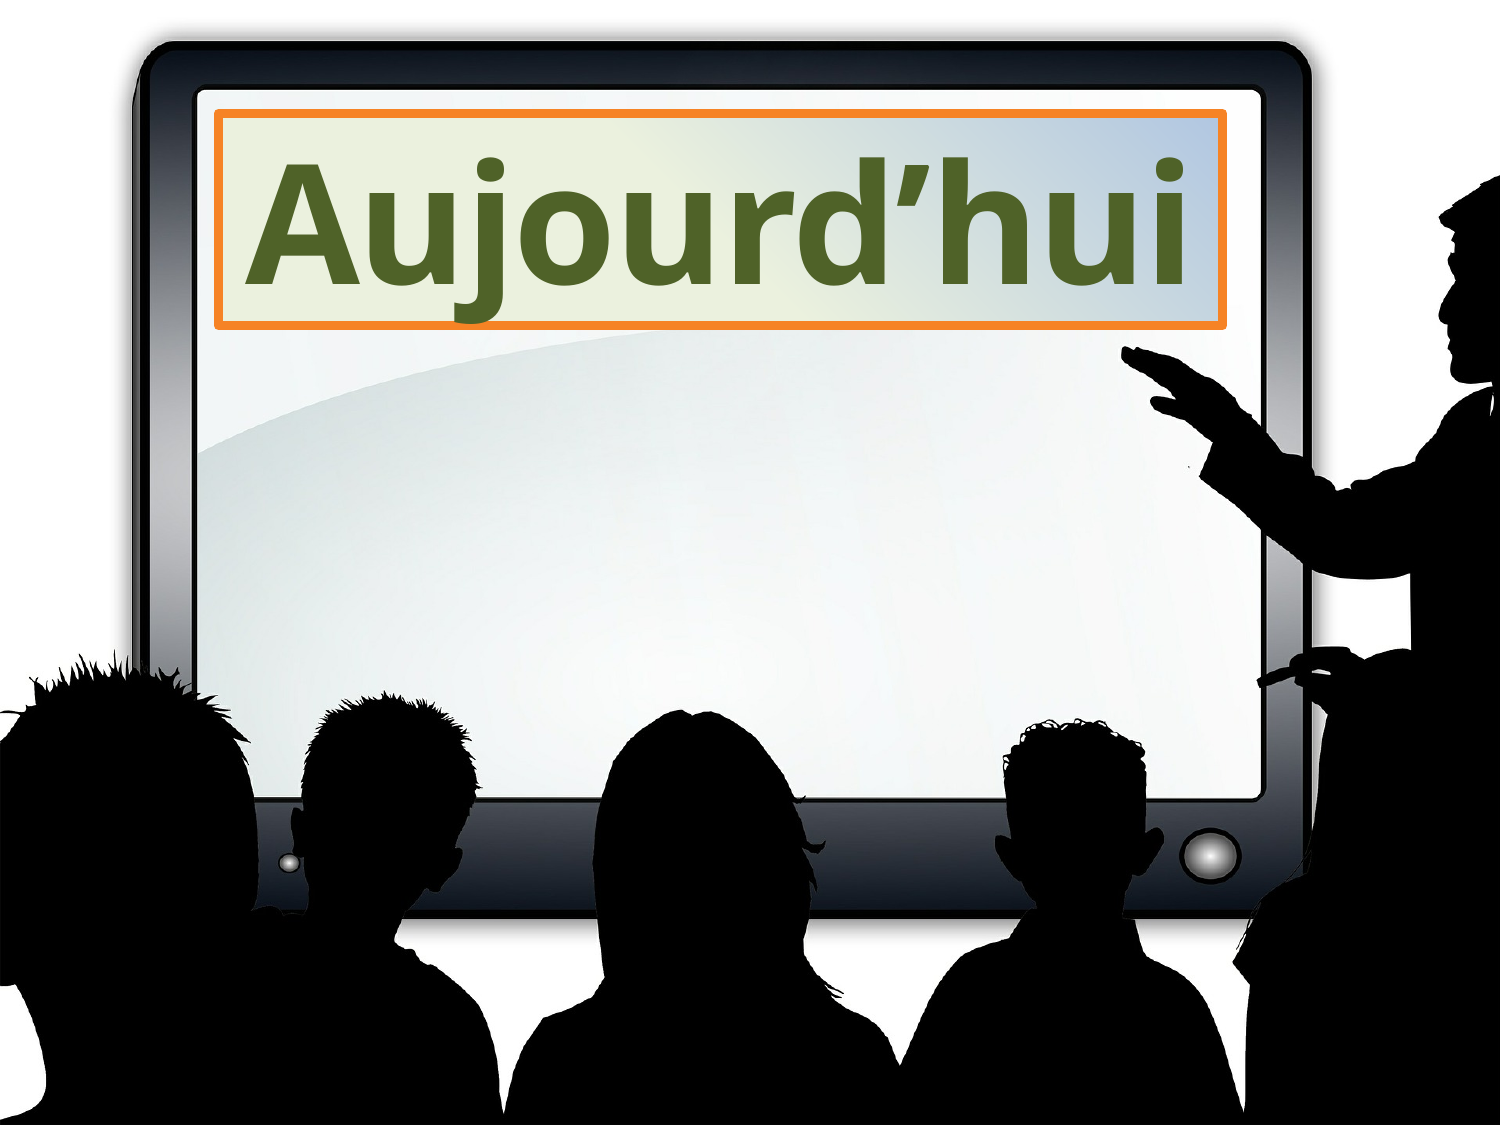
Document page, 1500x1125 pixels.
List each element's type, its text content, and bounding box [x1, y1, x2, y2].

title Aujourd’hui [218, 113, 1223, 326]
picture [0, 0, 1500, 1125]
